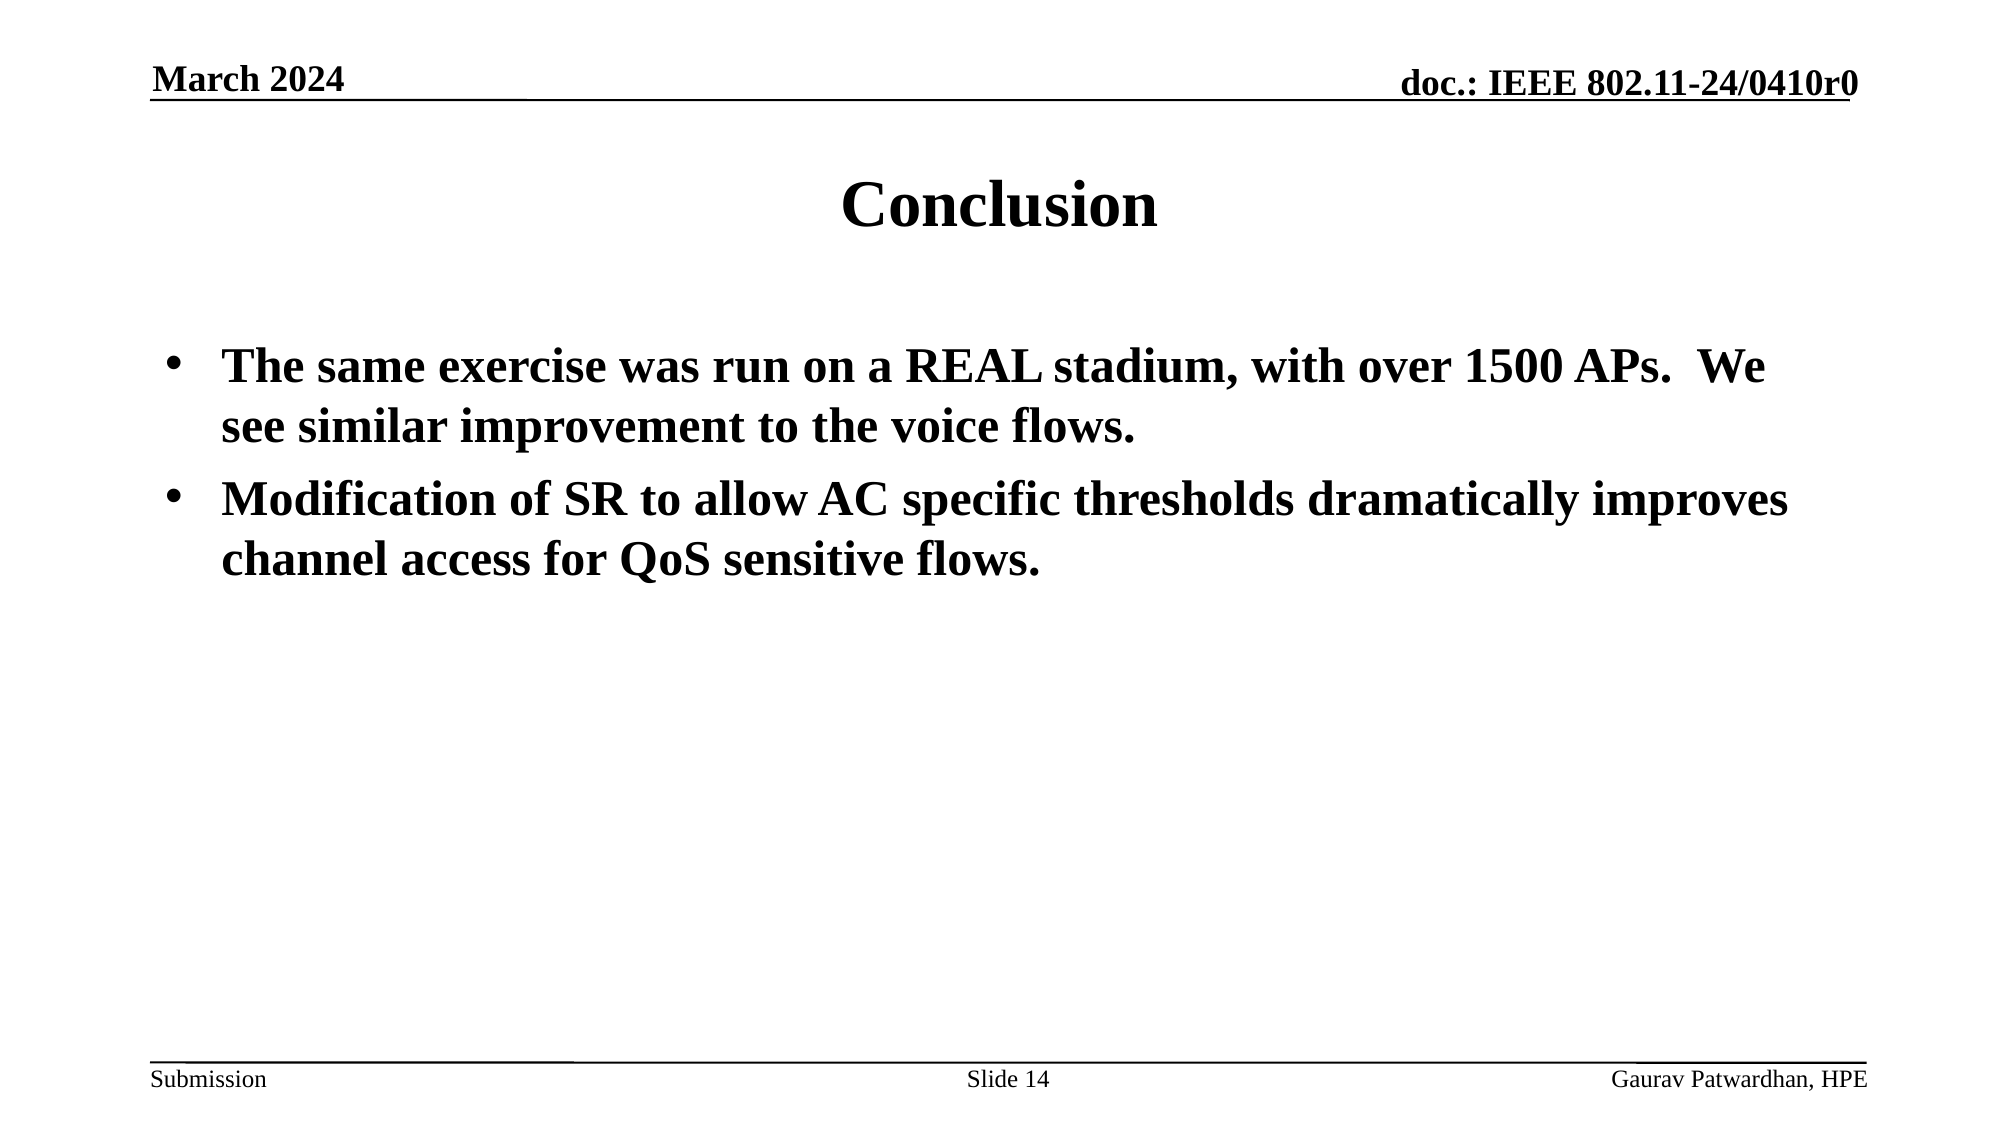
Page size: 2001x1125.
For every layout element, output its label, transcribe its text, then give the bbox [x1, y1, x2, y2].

title Conclusion [149, 112, 1850, 288]
slide_number Slide 14 [950, 1061, 1067, 1123]
list The same exercise was run on a REAL stadium, with over 1500 APs. We see similar improvement to the voice flows. Modification of SR to allow AC specific thresholds dramatically improves channel access for QoS sensitive flows. [149, 324, 1850, 1000]
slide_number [152, 54, 563, 100]
footer Gaurav Patwardhan, HPE [1171, 1061, 1869, 1093]
